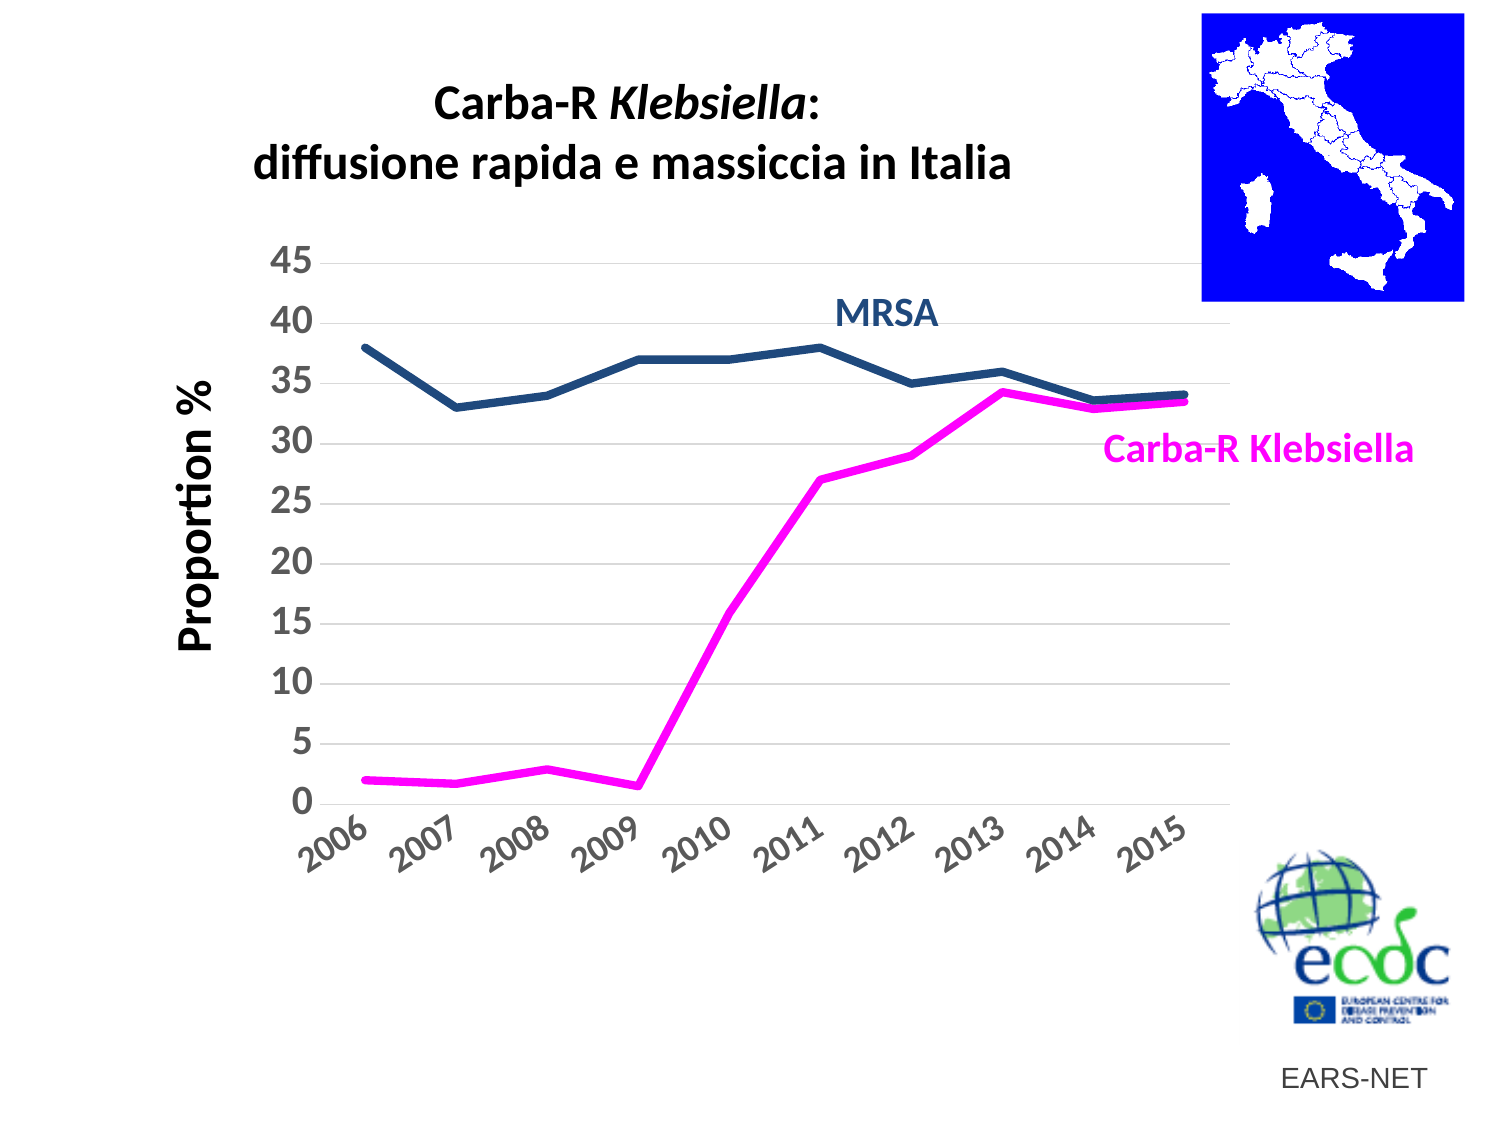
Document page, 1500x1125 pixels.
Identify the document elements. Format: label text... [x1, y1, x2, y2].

picture [1201, 13, 1465, 302]
text_box Carba-R Klebsiella [1254, 413, 1430, 479]
chart [249, 228, 1251, 897]
picture [1237, 840, 1474, 1046]
text_box Carba-R Klebsiella: diffusione rapida e massiccia in Italia [97, 61, 1169, 197]
text_box EARS-NET [1265, 1053, 1444, 1103]
text_box Proportion % [153, 365, 229, 669]
